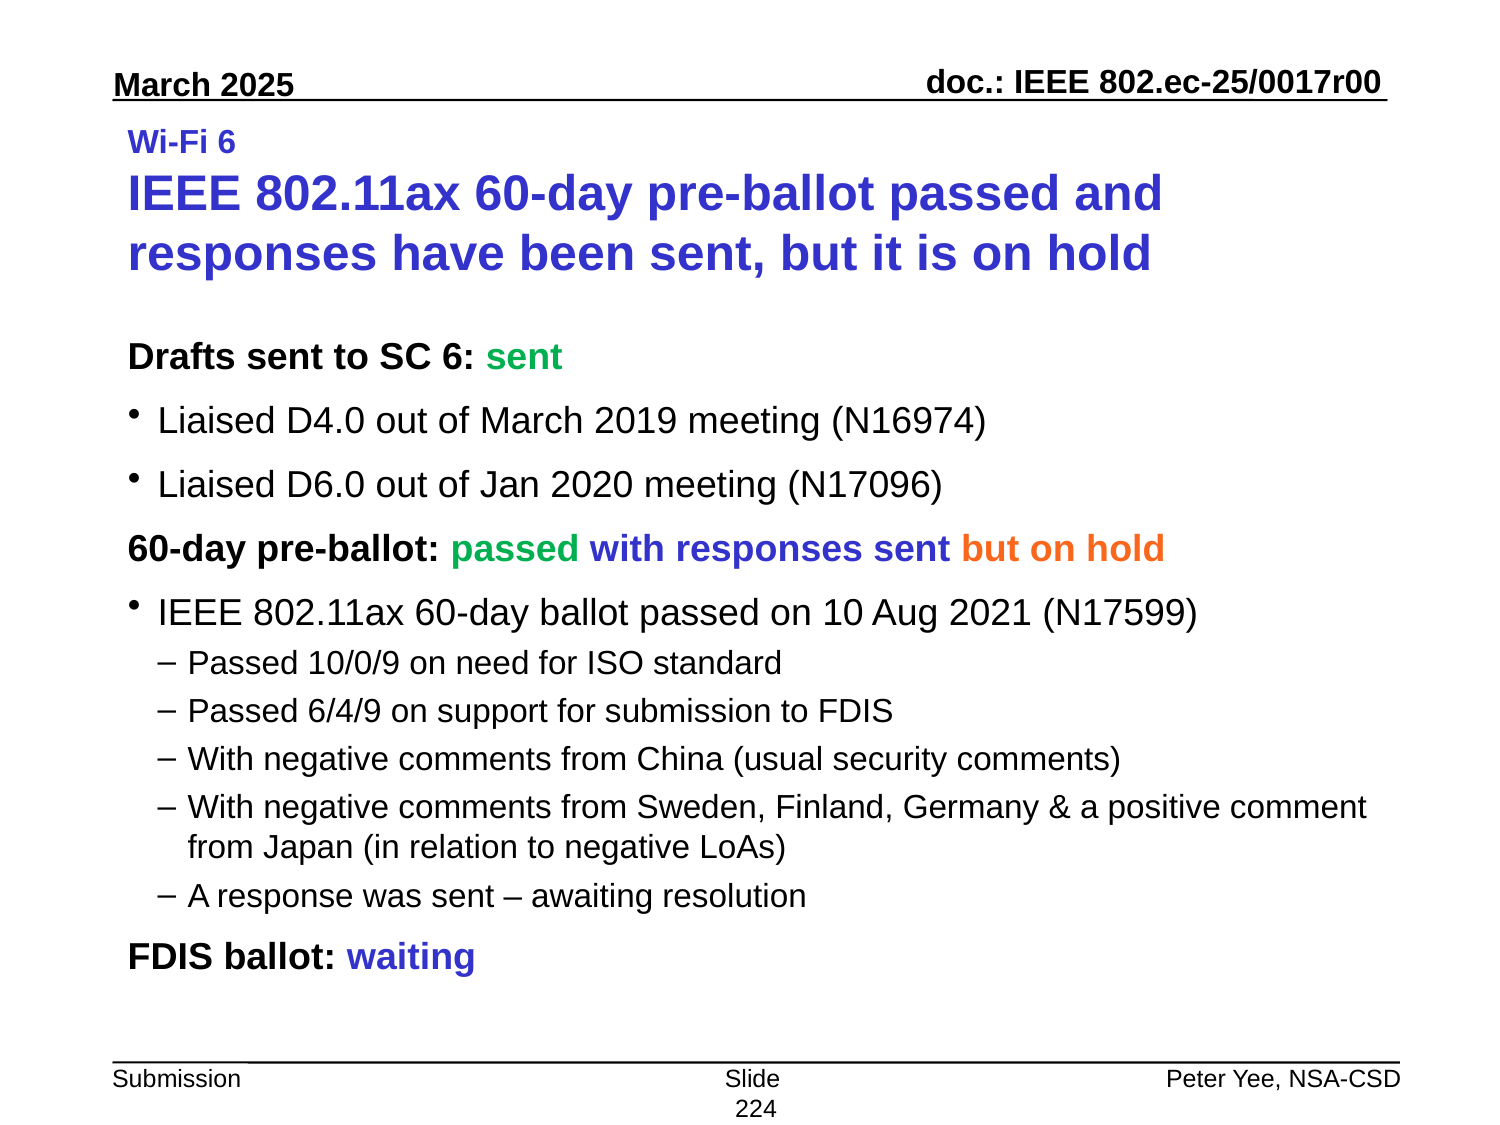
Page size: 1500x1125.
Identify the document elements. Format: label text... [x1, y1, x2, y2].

slide_number Slide 224 [709, 1061, 803, 1093]
title Wi-Fi 6 IEEE 802.11ax 60-day pre-ballot passed and responses have been sent, but it is on hold [112, 112, 1388, 288]
list Drafts sent to SC 6: sent Liaised D4.0 out of March 2019 meeting (N16974) Liaised D6.0 out of Jan 2020 meeting (N17096) 60-day pre-ballot: passed with responses sent but on hold IEEE 802.11ax 60-day ballot passed on 10 Aug 2021 (N17599) Passed 10/0/9 on need for ISO standard Passed 6/4/9 on support for submission to FDIS With negative comments from China (usual security comments) With negative comments from Sweden, Finland, Germany & a positive comment from Japan (in relation to negative LoAs) A response was sent – awaiting resolution FDIS ballot: waiting [112, 324, 1388, 1000]
footer Peter Yee, NSA-CSD [1164, 1061, 1402, 1093]
